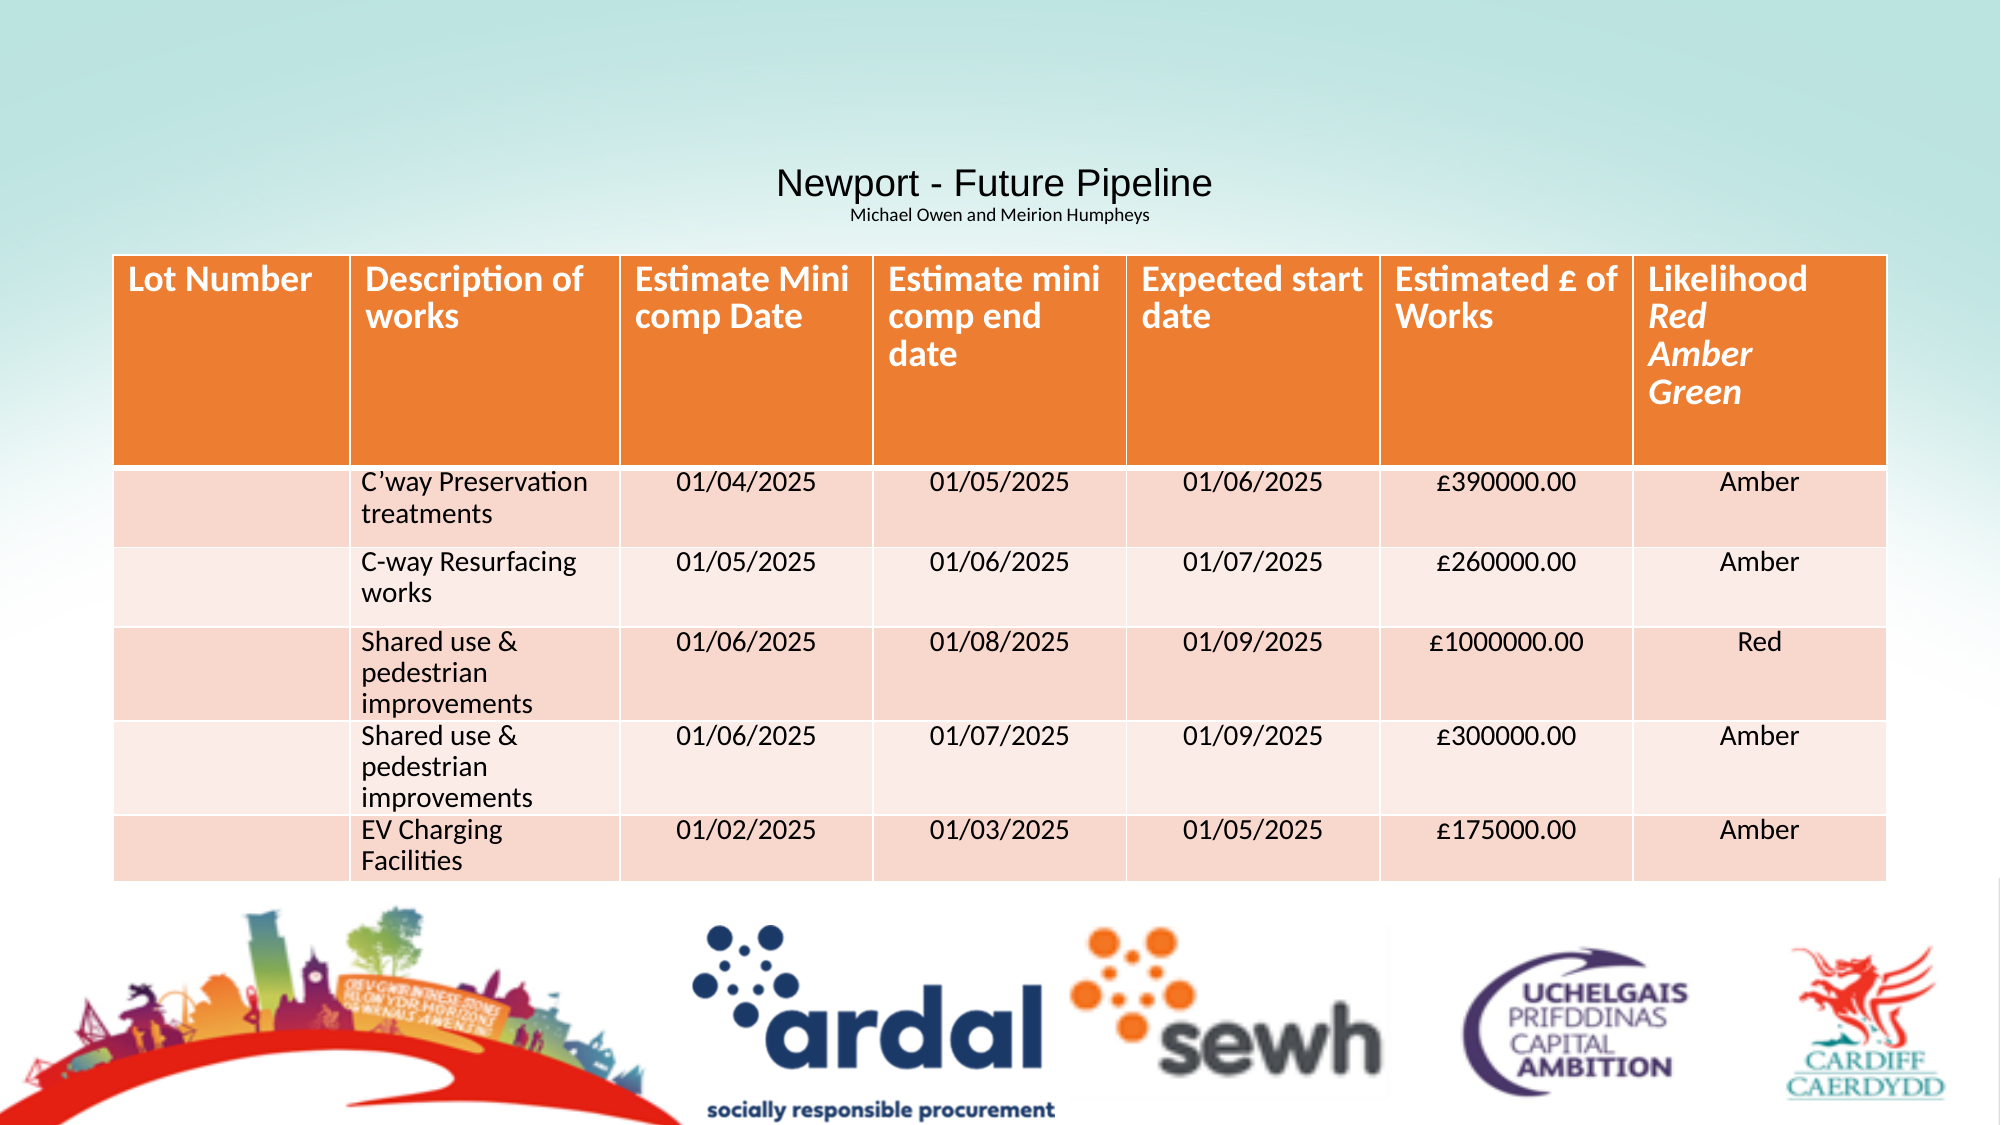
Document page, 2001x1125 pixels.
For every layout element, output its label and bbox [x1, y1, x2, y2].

picture [691, 925, 1055, 1124]
text_box [0, 0, 2000, 1125]
